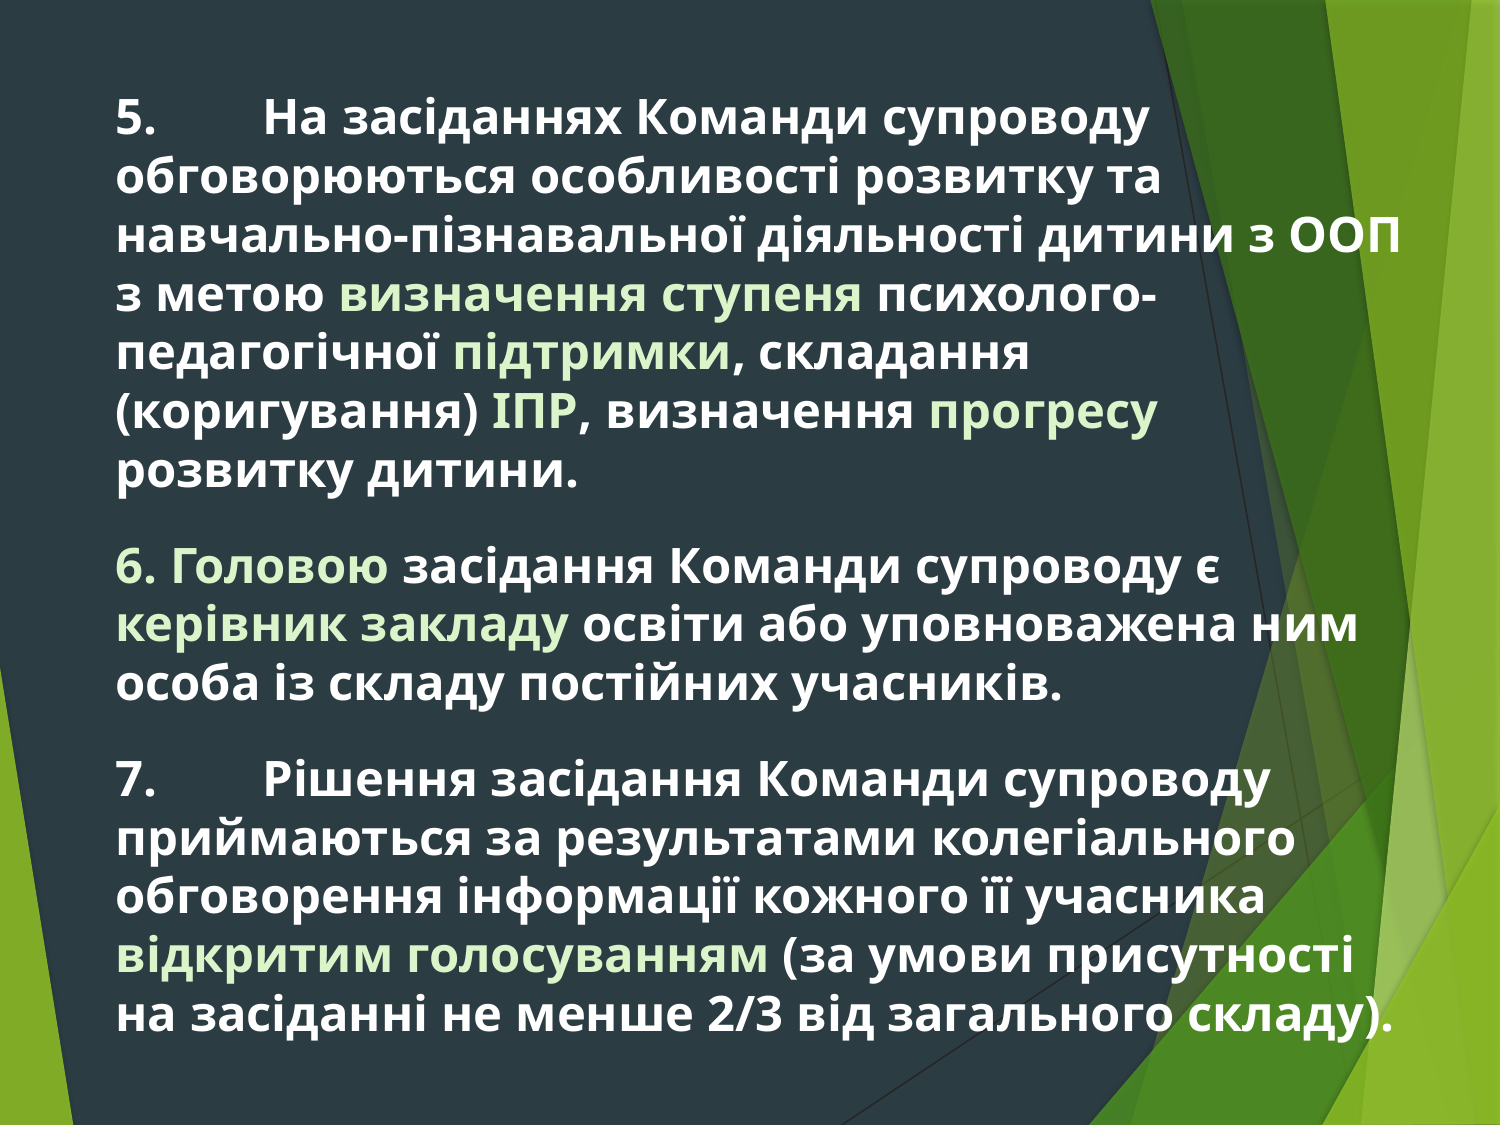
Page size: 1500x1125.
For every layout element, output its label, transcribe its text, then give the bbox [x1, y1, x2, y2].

list 5. На засіданнях Команди супроводу обговорюються особливості розвитку та навчально-пізнавальної діяльності дитини з ООП з метою визначення ступеня психолого-педагогічної підтримки, складання (коригування) ІПР, визначення прогресу розвитку дитини. 6. Головою засідання Команди супроводу є керівник закладу освіти або уповноважена ним особа із складу постійних учасників. 7. Рішення засідання Команди супроводу приймаються за результатами колегіального обговорення інформації кожного її учасника відкритим голосуванням (за умови присутності на засіданні не менше 2/3 від загального складу). [100, 78, 1424, 1094]
